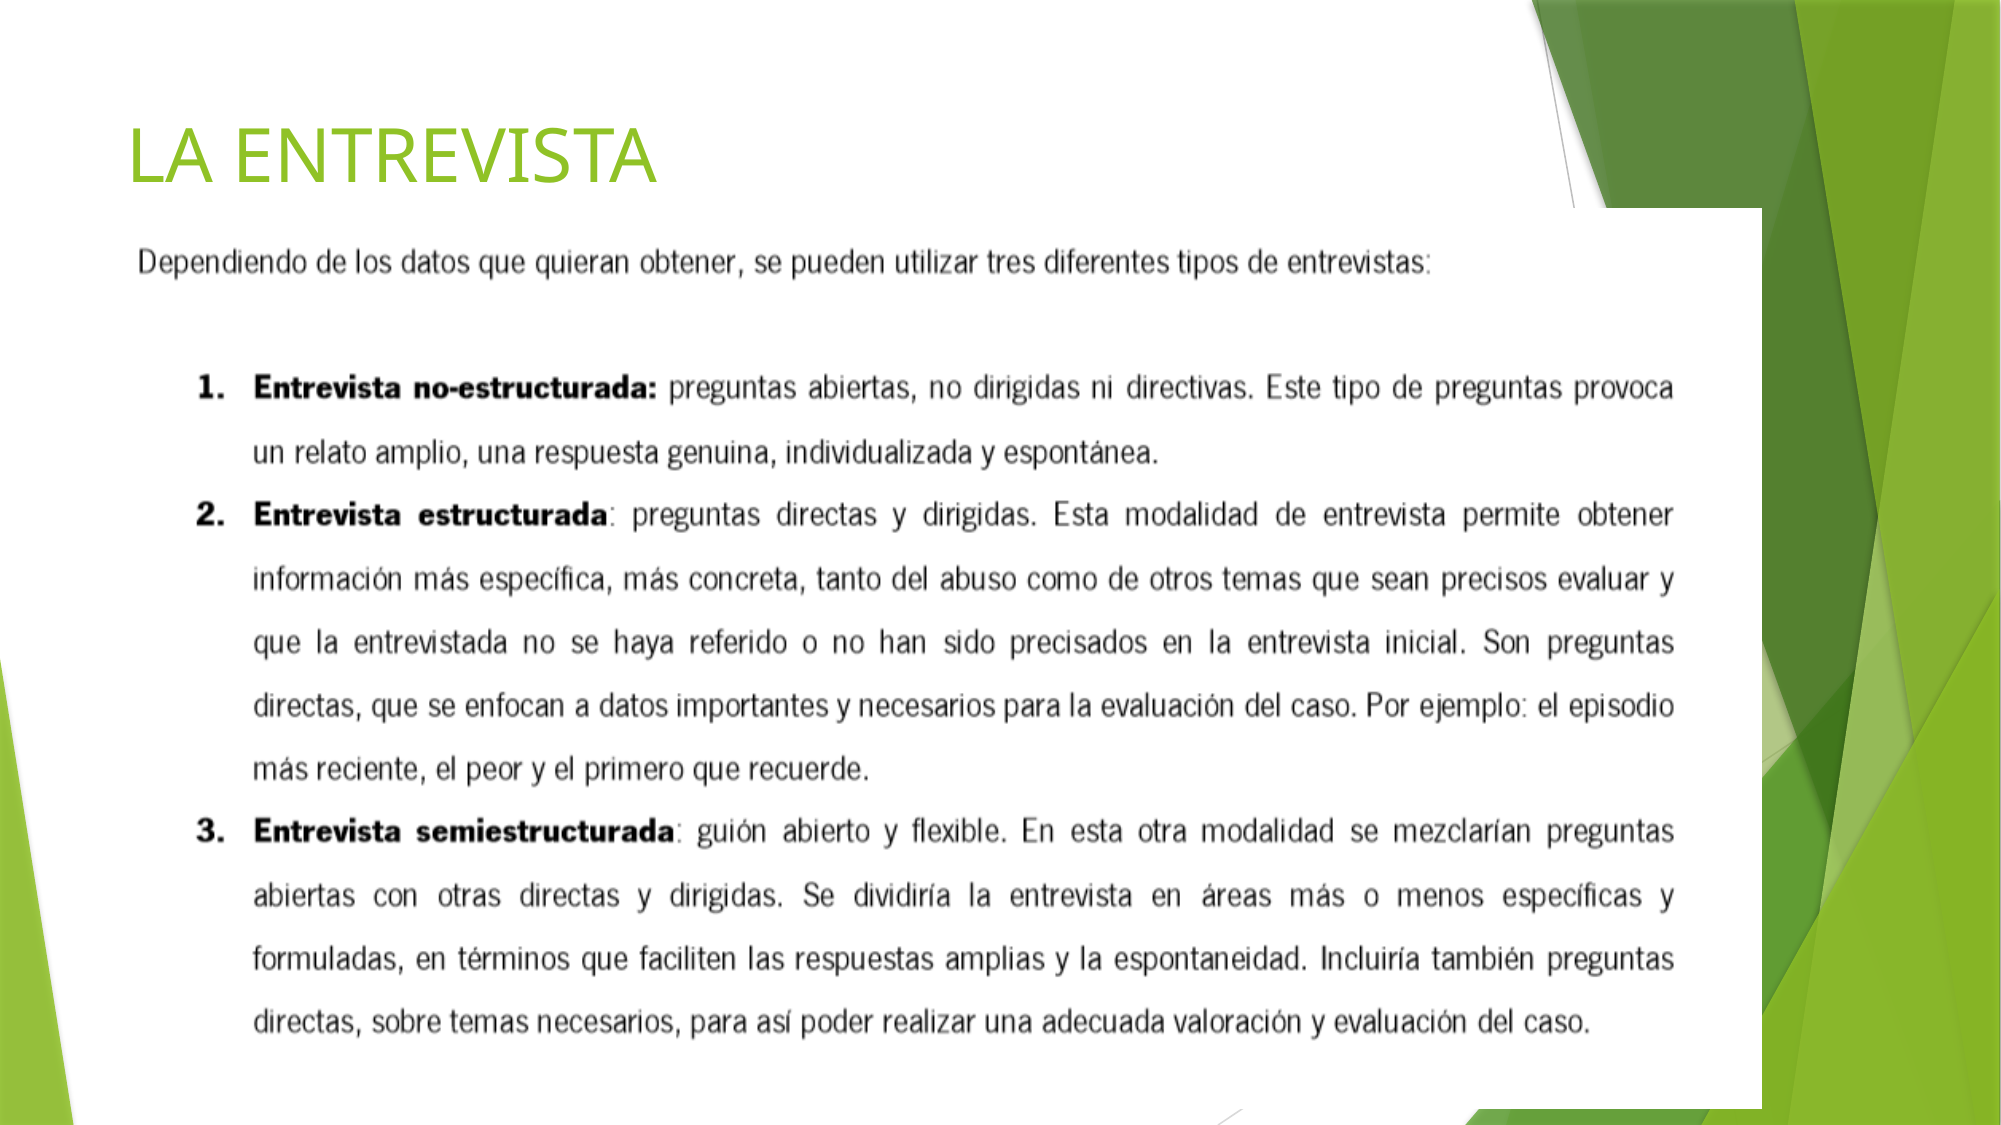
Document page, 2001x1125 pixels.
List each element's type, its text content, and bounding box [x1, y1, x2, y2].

title LA ENTREVISTA [111, 99, 1522, 207]
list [110, 207, 1763, 1109]
